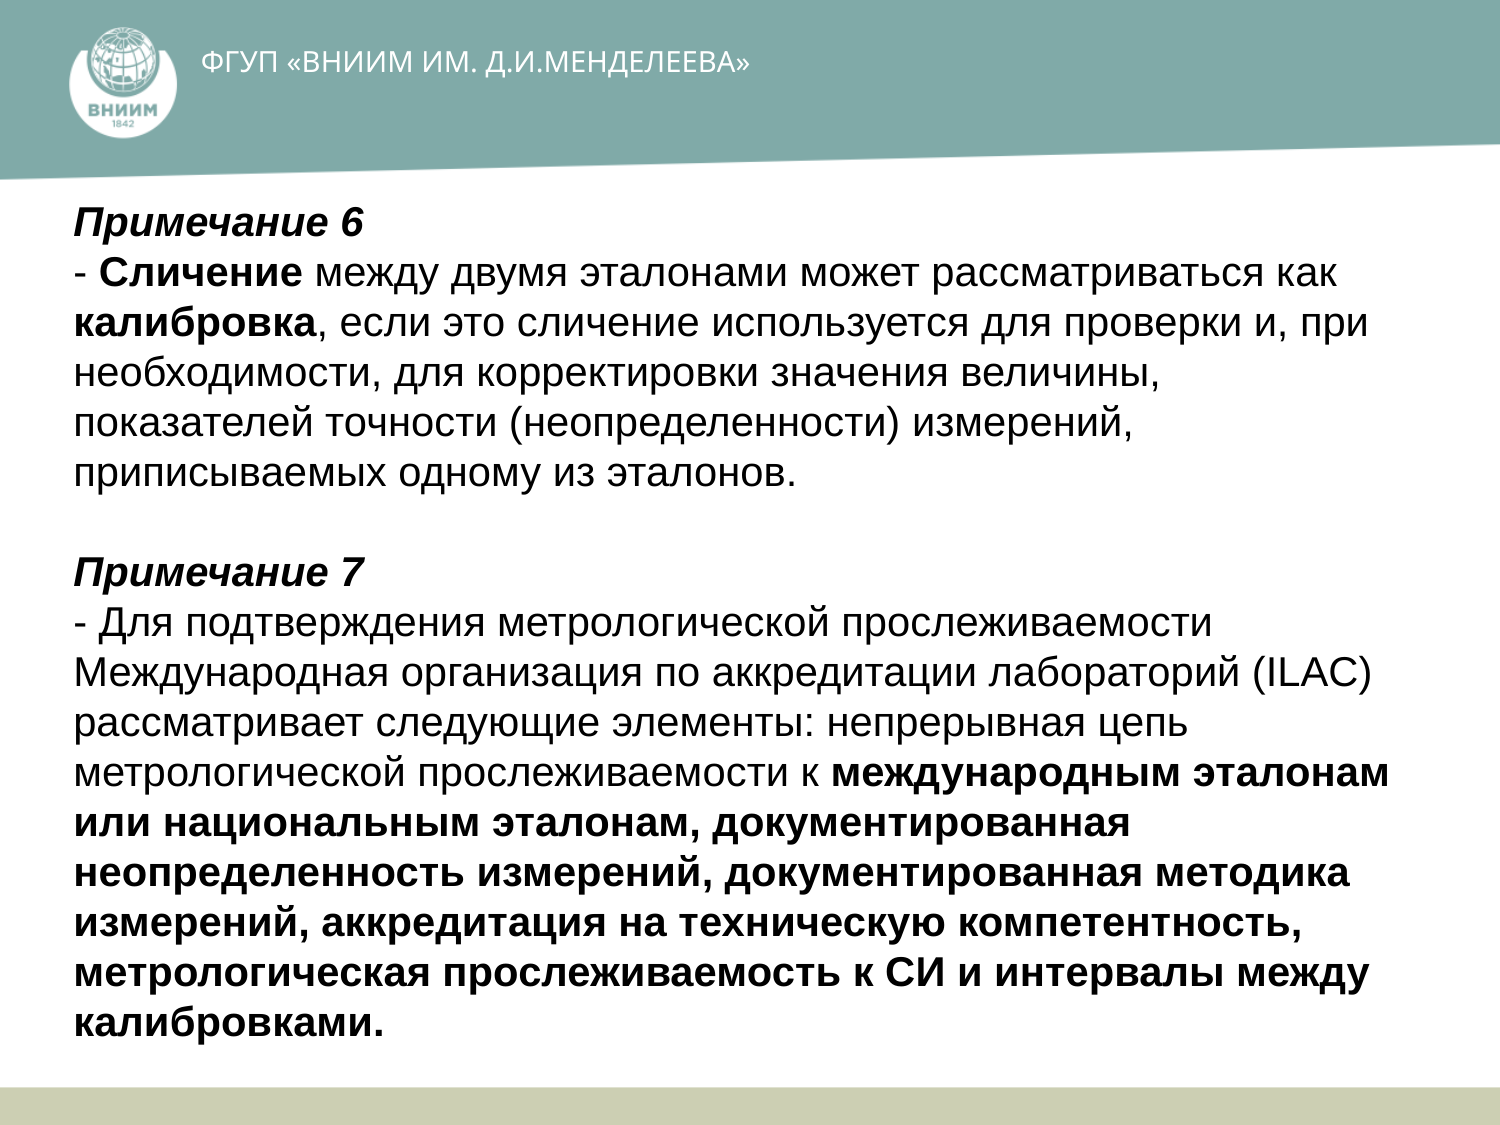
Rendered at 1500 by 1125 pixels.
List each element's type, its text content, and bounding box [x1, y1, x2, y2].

picture [0, 0, 1500, 1125]
text_box Примечание 6 - Сличение между двумя эталонами может рассматриваться как калибровка, если это сличение используется для проверки и, при необходимости, для корректировки значения величины, показателей точности (неопределенности) измерений, приписываемых одному из эталонов. Примечание 7 - Для подтверждения метрологической прослеживаемости Международная организация по аккредитации лабораторий (ILAC) рассматривает следующие элементы: непрерывная цепь метрологической прослеживаемости к международным эталонам или национальным эталонам, документированная неопределенность измерений, документированная методика измерений, аккредитация на техническую компетентность, метрологическая прослеживаемость к СИ и интервалы между калибровками. [58, 187, 1418, 1053]
text_box ФГУП ​«ВНИИМ ИМ. Д.И.МЕНДЕЛЕЕВА»​ [186, 35, 929, 86]
